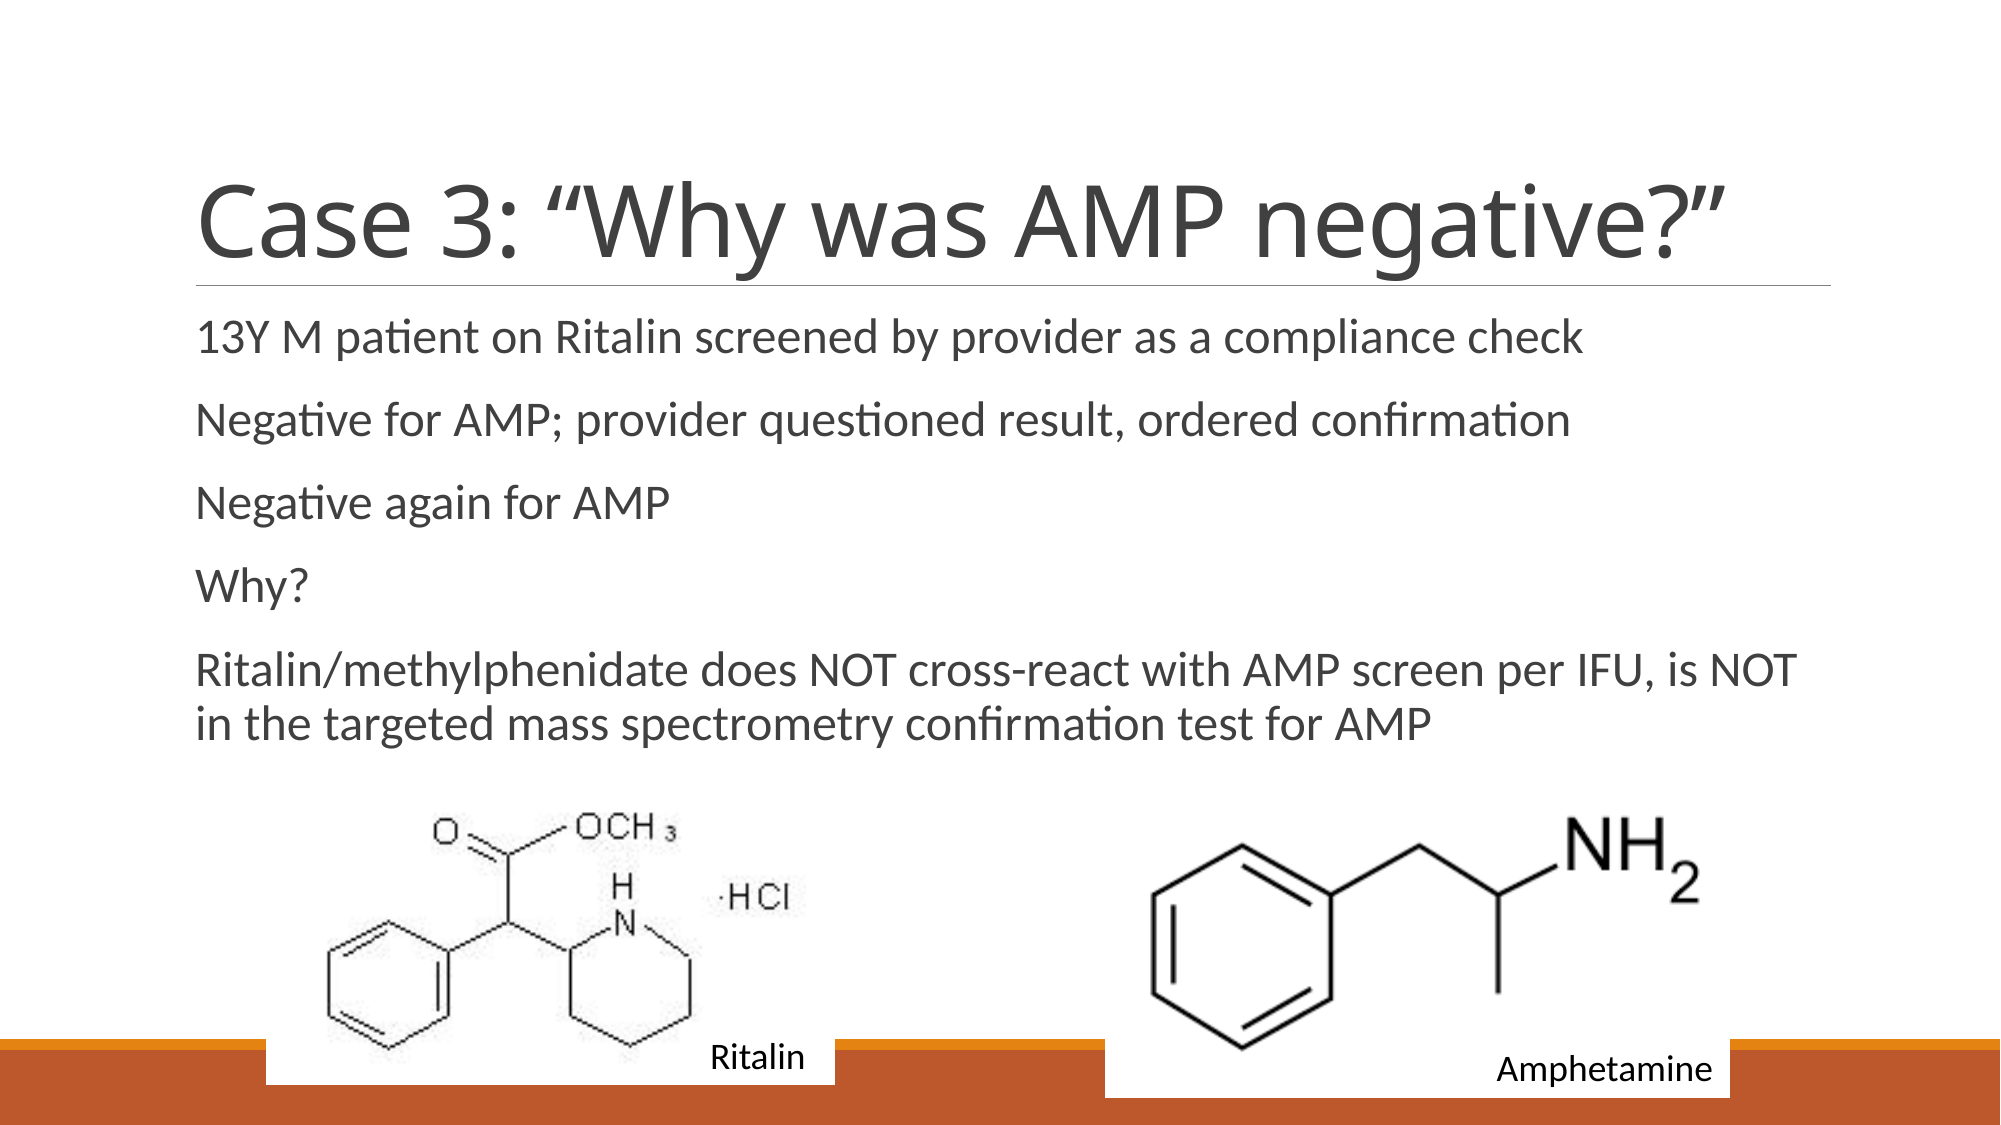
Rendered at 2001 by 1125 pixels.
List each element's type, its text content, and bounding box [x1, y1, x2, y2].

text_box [1104, 772, 1731, 1098]
title Case 3: “Why was AMP negative?” [180, 47, 1830, 285]
list 13Y M patient on Ritalin screened by provider as a compliance check Negative for AMP; provider questioned result, ordered confirmation Negative again for AMP Why? Ritalin/methylphenidate does NOT cross-react with AMP screen per IFU, is NOT in the targeted mass spectrometry confirmation test for AMP [180, 302, 1830, 963]
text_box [266, 772, 836, 1086]
